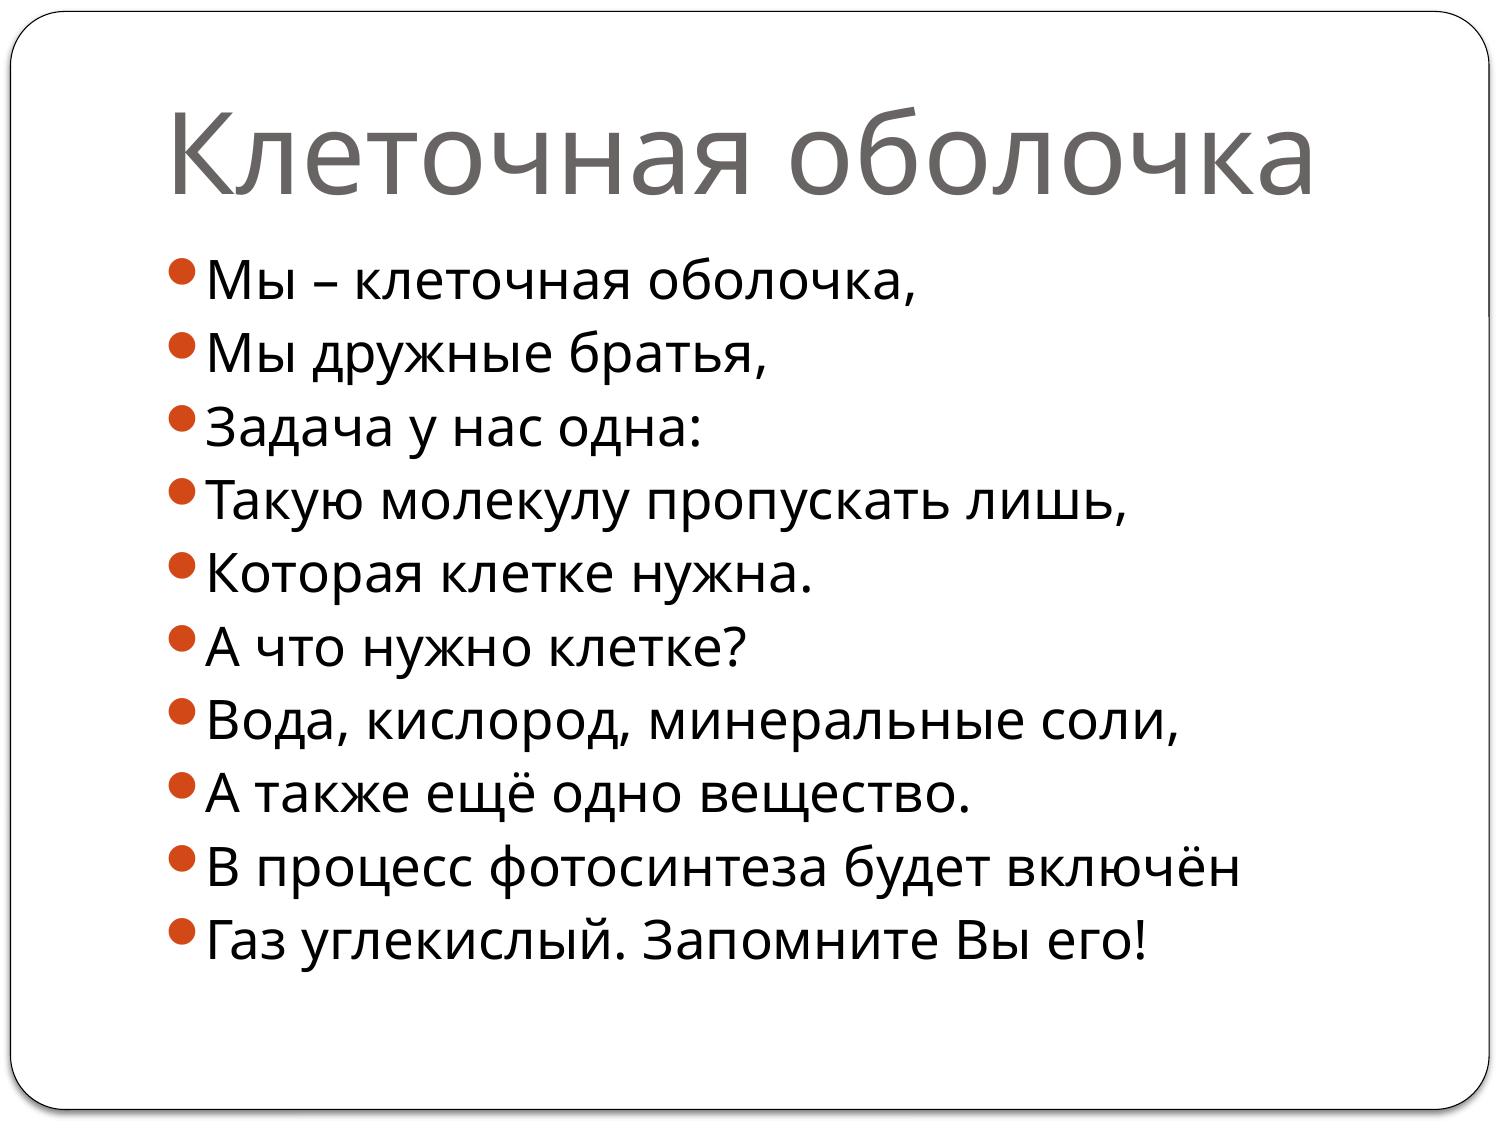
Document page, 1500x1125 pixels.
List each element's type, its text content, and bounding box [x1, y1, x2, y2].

list Мы – клеточная оболочка, Мы дружные братья, Задача у нас одна: Такую молекулу пропускать лишь, Которая клетке нужна. А что нужно клетке? Вода, кислород, минеральные соли, А также ещё одно вещество. В процесс фотосинтеза будет включён Газ углекислый. Запомните Вы его! [150, 237, 1425, 988]
title Клеточная оболочка [150, 45, 1425, 233]
